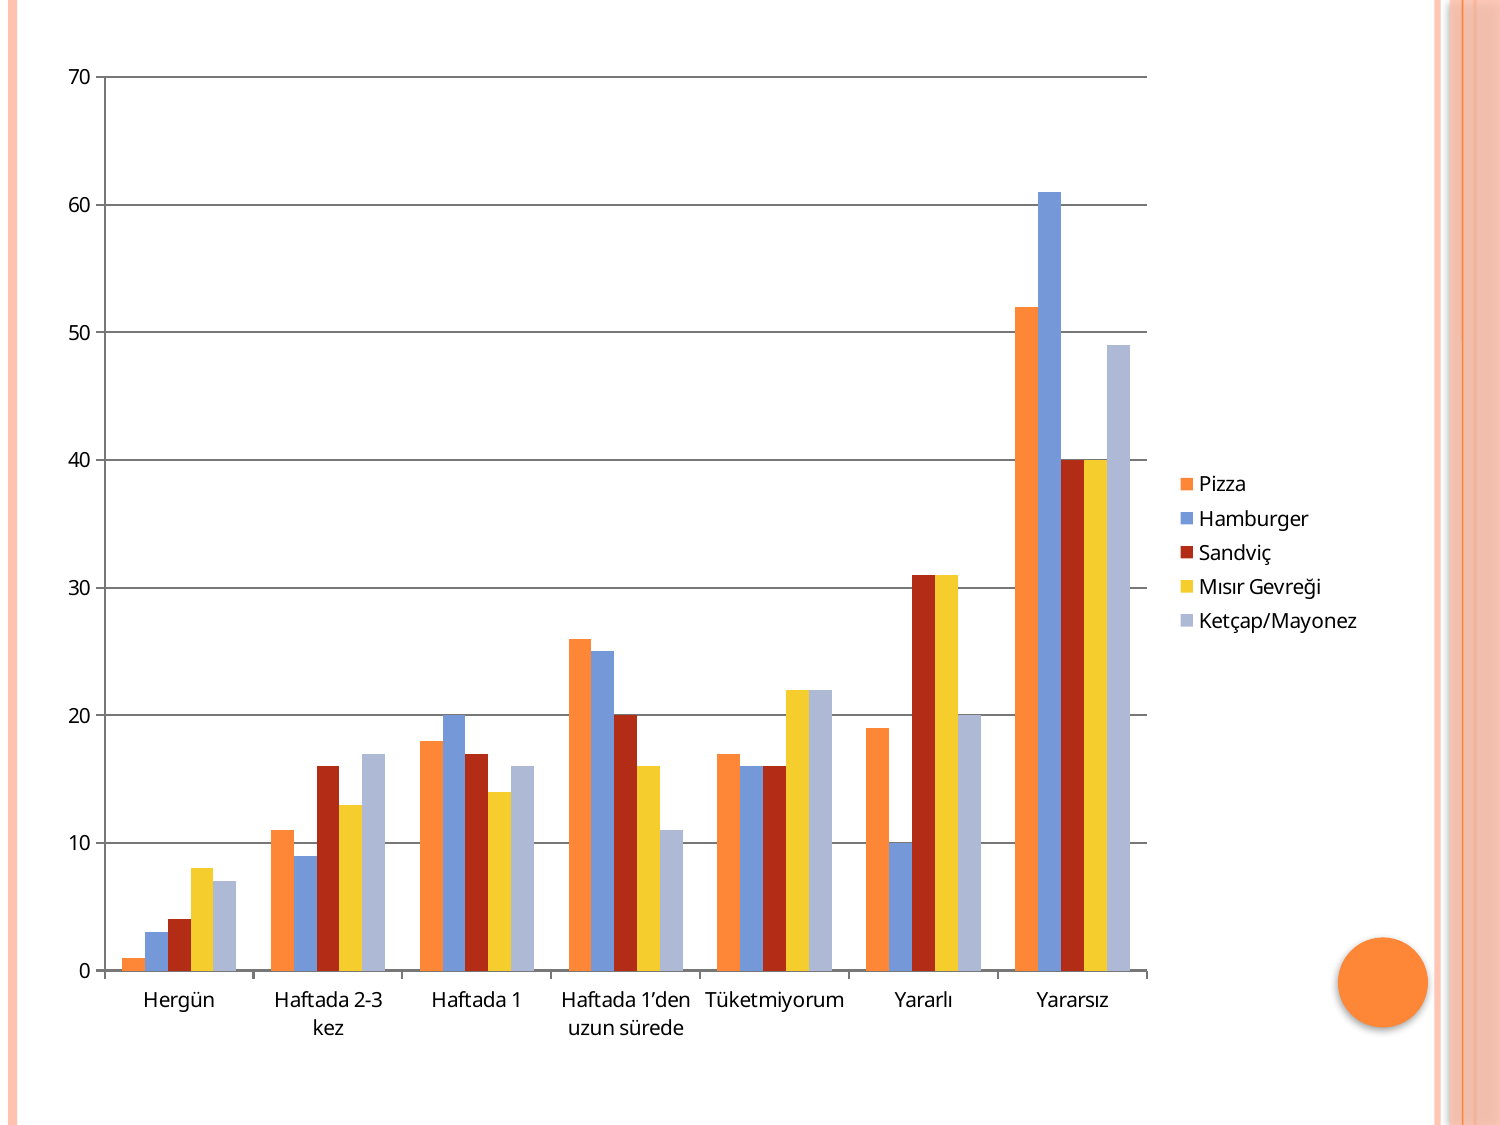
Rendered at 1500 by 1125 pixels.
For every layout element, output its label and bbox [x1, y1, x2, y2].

chart [40, 42, 1377, 1063]
